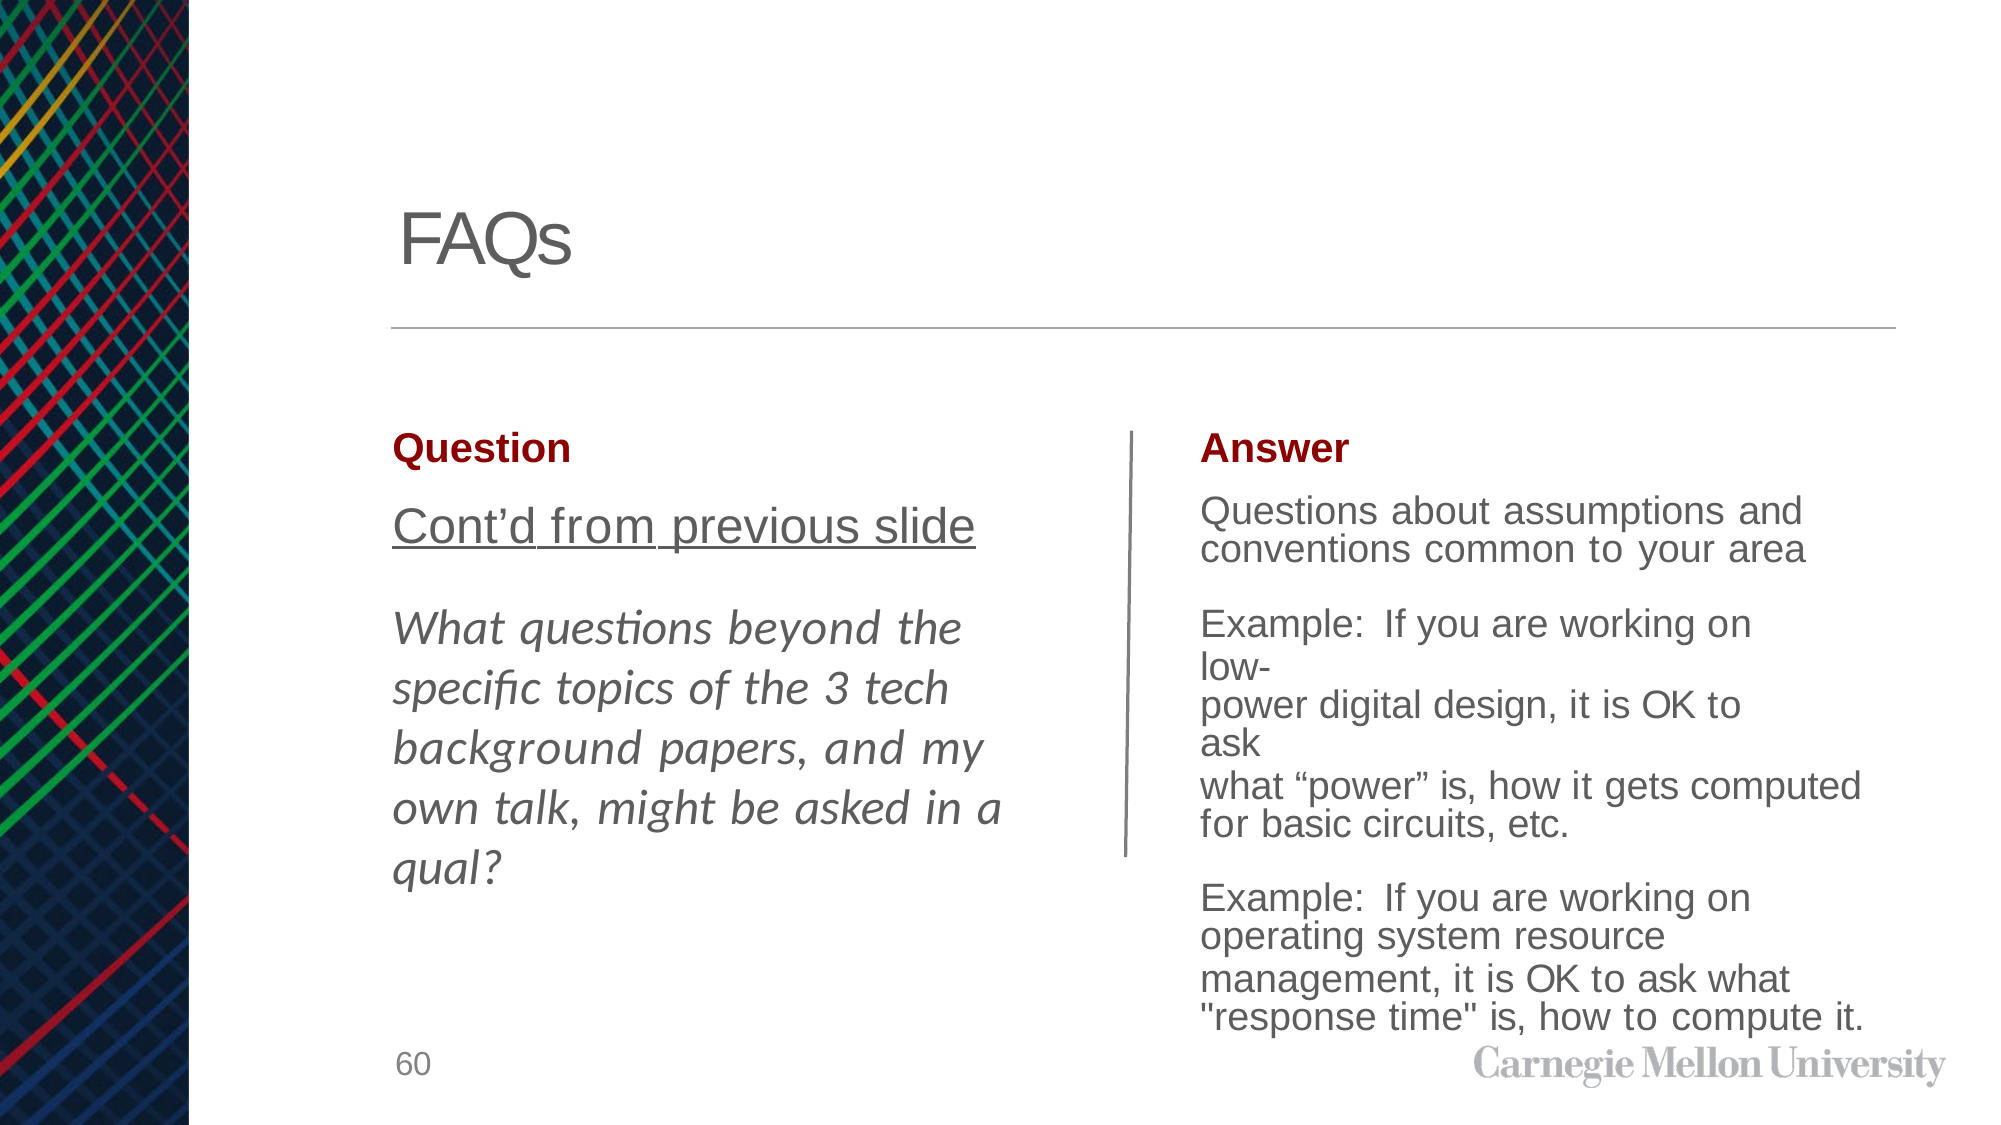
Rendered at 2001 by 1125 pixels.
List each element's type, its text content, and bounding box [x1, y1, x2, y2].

picture [0, 0, 188, 1125]
picture [1474, 1045, 1946, 1088]
text_box Question Cont’d from previous slide What questions beyond the specific topics of the 3 tech background papers, and my own talk, might be asked in a qual? [390, 400, 1013, 895]
title FAQs [396, 187, 576, 377]
text_box Answer Questions about assumptions and conventions common to your area Example: If you are working on low- power digital design, it is OK to ask what “power” is, how it gets computed for basic circuits, etc. Example: If you are working on operating system resource management, it is OK to ask what "response time" is, how to compute it. [1197, 404, 1876, 1039]
slide_number 60 [386, 1038, 444, 1125]
